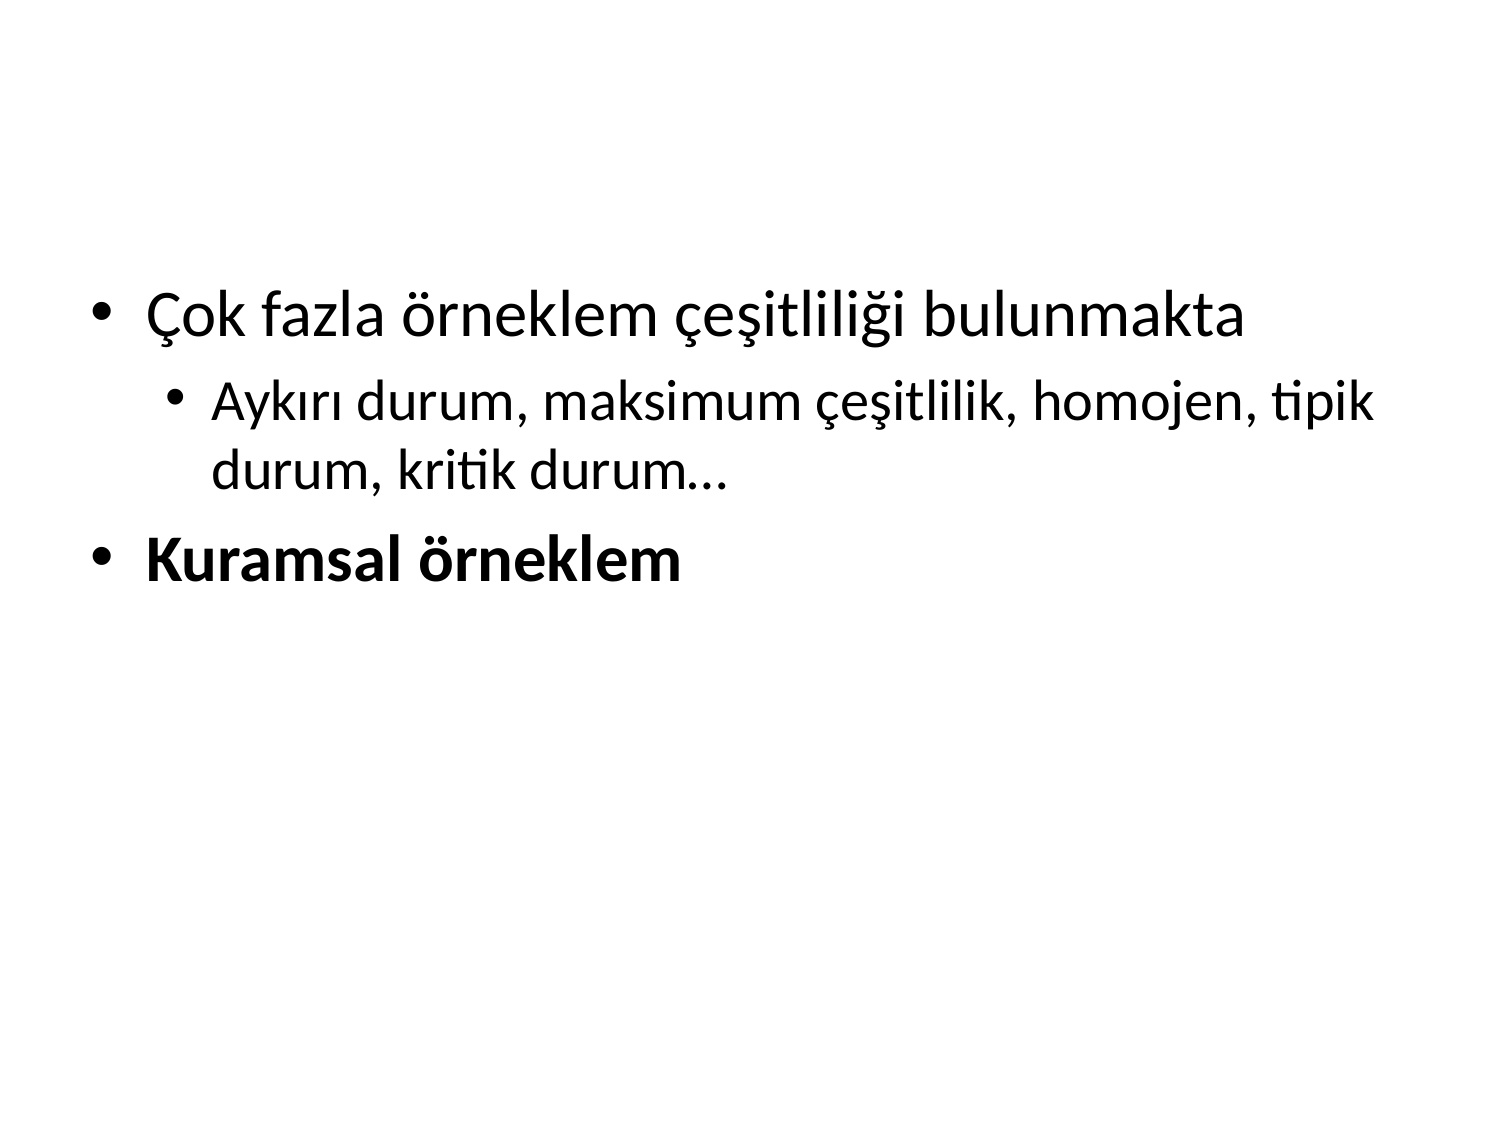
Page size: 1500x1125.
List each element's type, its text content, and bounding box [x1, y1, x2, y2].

list Çok fazla örneklem çeşitliliği bulunmakta Aykırı durum, maksimum çeşitlilik, homojen, tipik durum, kritik durum… Kuramsal örneklem [75, 262, 1425, 1005]
